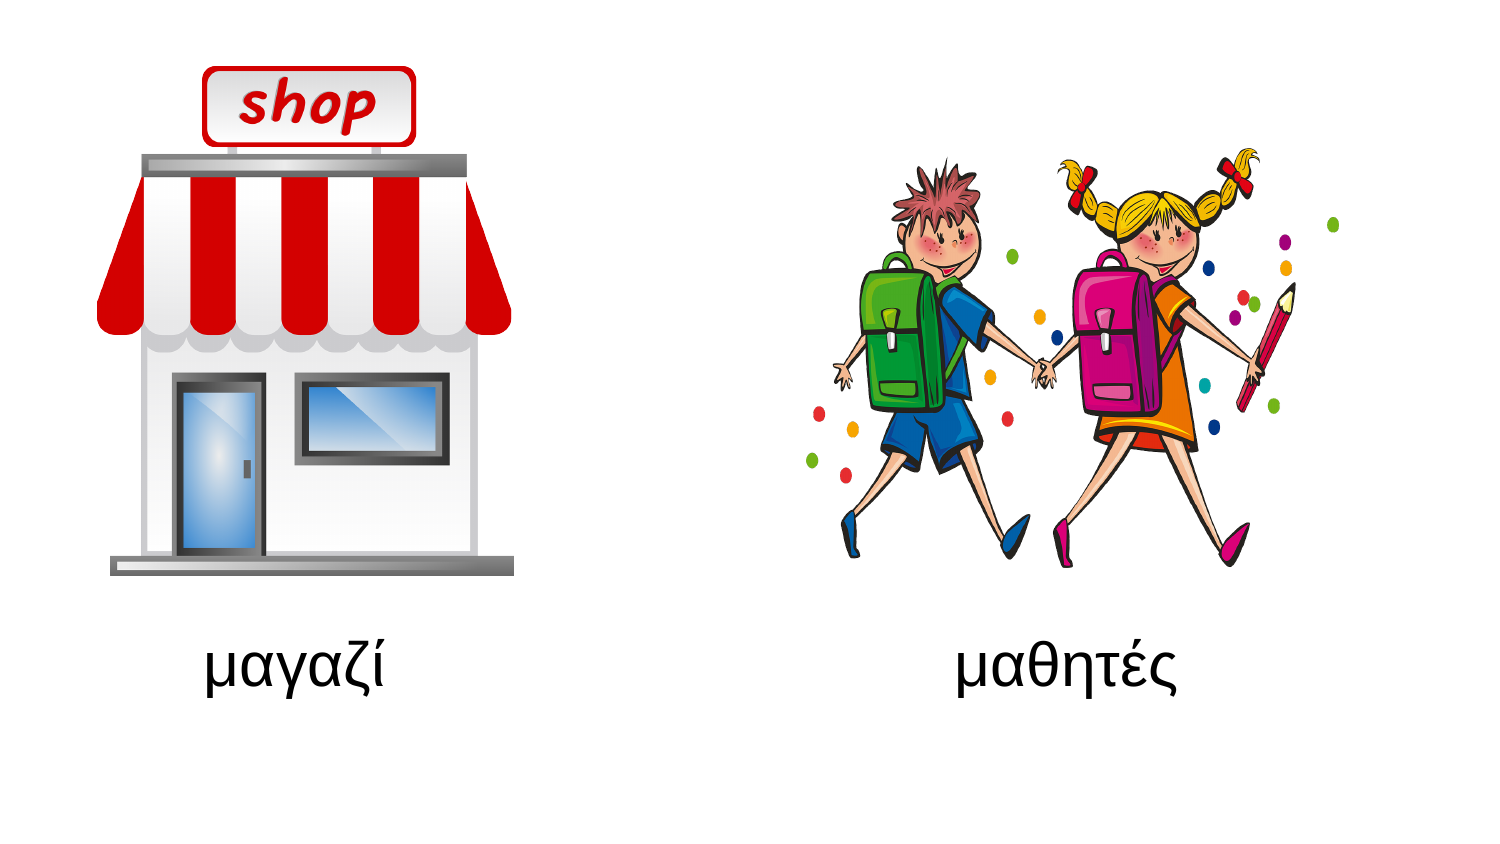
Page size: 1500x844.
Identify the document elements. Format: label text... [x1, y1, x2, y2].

picture [806, 147, 1340, 569]
text_box μαγαζί μαθητές [50, 609, 1466, 732]
picture [96, 65, 514, 576]
